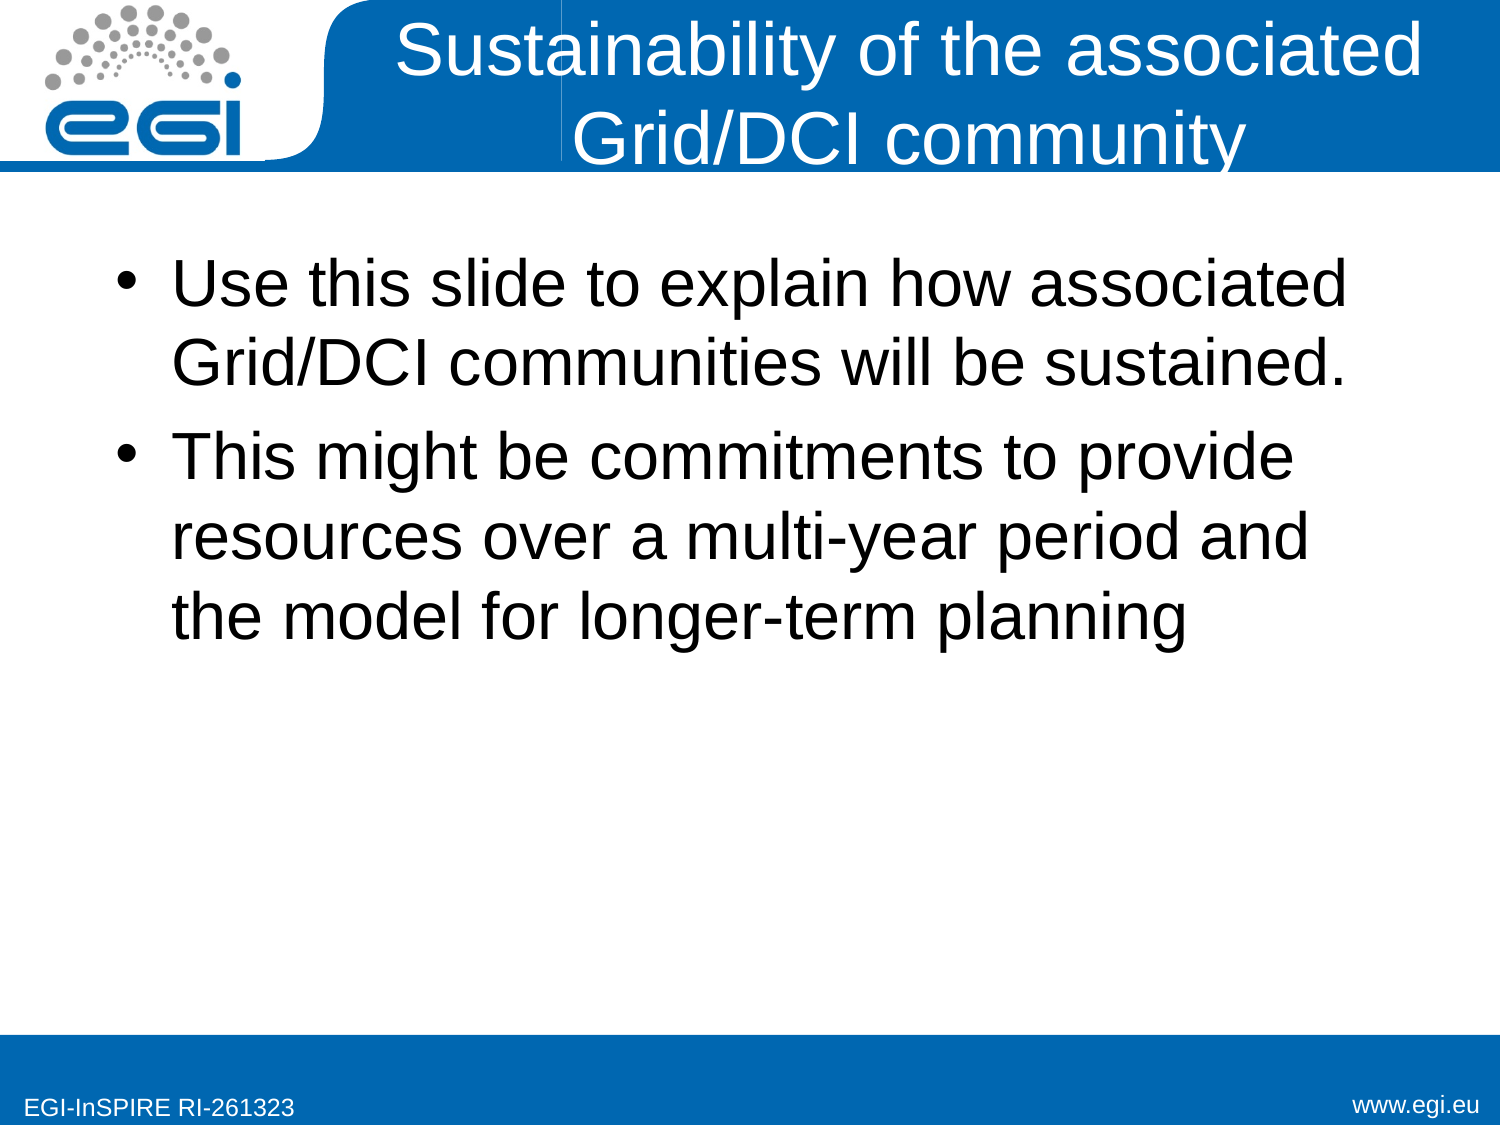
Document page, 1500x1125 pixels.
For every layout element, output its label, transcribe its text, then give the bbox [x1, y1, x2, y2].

list Use this slide to explain how associated Grid/DCI communities will be sustained. This might be commitments to provide resources over a multi-year period and the model for longer-term planning [100, 231, 1426, 975]
title Sustainability of the associated Grid/DCI community [348, 18, 1471, 162]
picture [0, 0, 265, 161]
